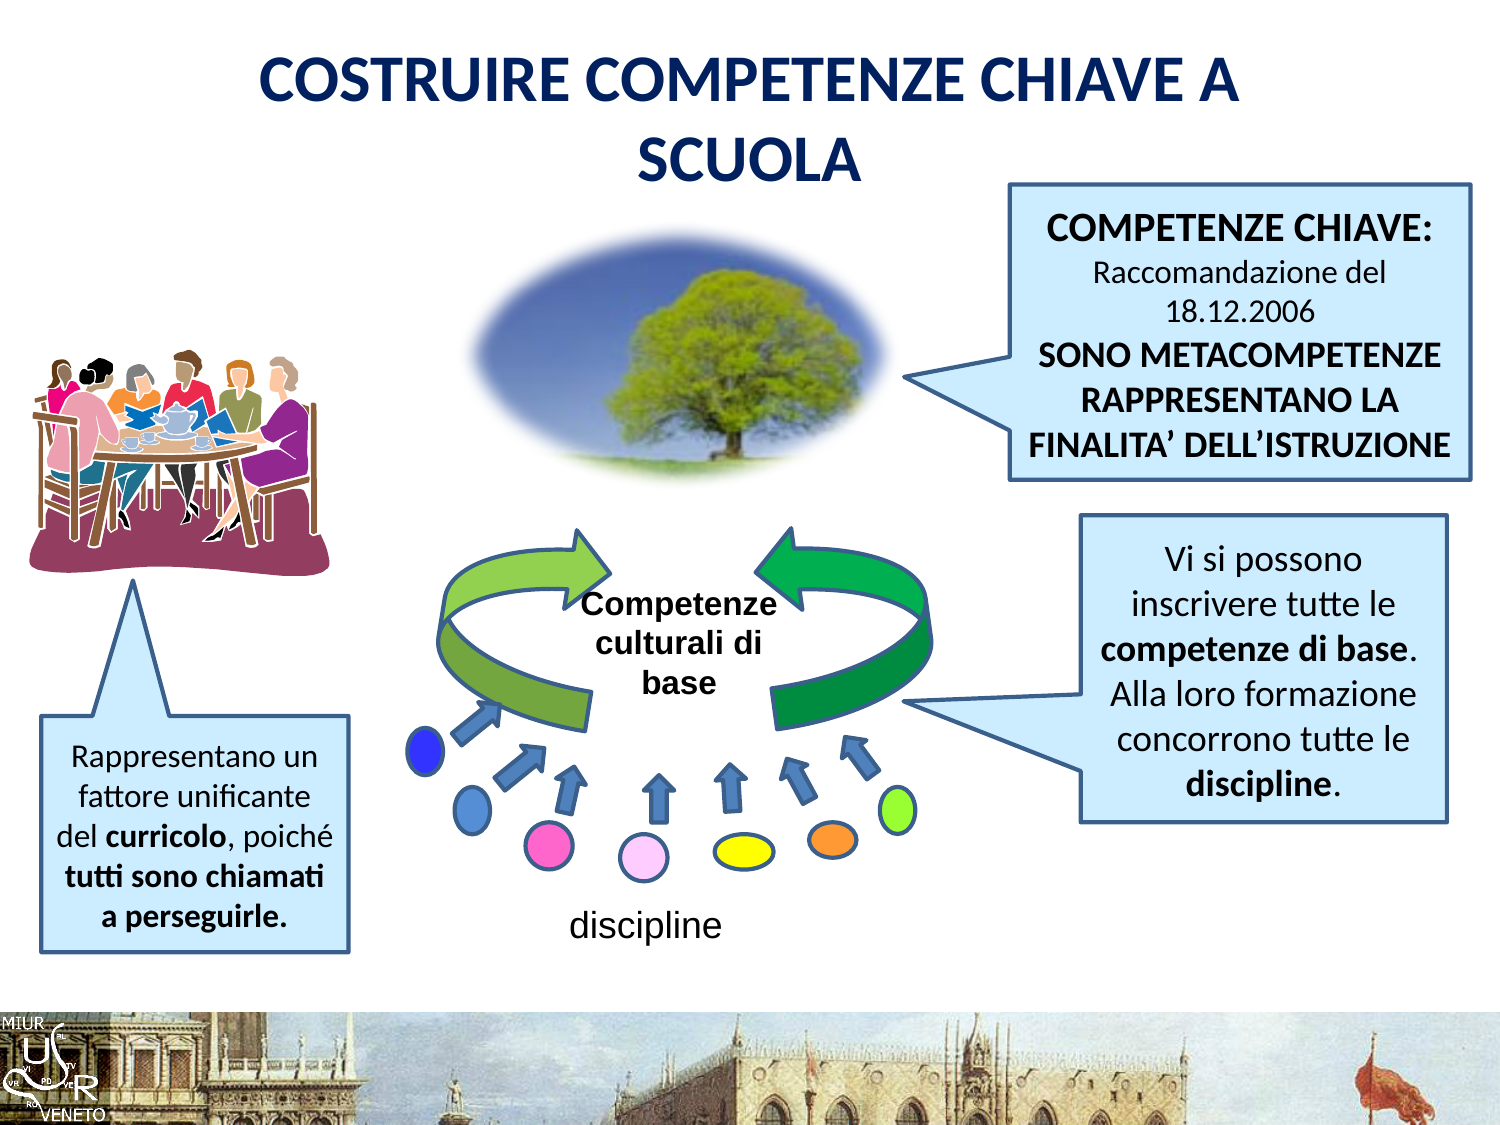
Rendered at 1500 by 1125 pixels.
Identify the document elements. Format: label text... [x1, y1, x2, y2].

text_box [502, 705, 591, 734]
text_box [449, 700, 503, 748]
text_box [405, 725, 446, 778]
text_box [617, 832, 670, 881]
text_box Competenze culturali di base [549, 574, 810, 709]
text_box discipline [501, 893, 798, 953]
text_box [452, 784, 493, 837]
text_box [877, 784, 918, 837]
text_box COMPETENZE CHIAVE: Raccomandazione del 18.12.2006 SONO METACOMPETENZE RAPPRESENTANO LA FINALITA’ DELL’ISTRUZIONE [908, 182, 1473, 482]
text_box [712, 832, 776, 872]
picture [29, 349, 330, 577]
text_box [436, 528, 613, 701]
title COSTRUIRE COMPETENZE CHIAVE A SCUOLA [182, 44, 1318, 185]
text_box [806, 820, 859, 860]
text_box [713, 762, 749, 814]
text_box [553, 764, 588, 817]
picture [0, 1011, 1500, 1125]
text_box [753, 526, 934, 732]
text_box [641, 773, 677, 825]
text_box [778, 756, 819, 806]
text_box [523, 820, 575, 872]
text_box Rappresentano un fattore unificante del curricolo, poiché tutti sono chiamati a perseguirle. [39, 584, 351, 955]
text_box [839, 734, 882, 782]
text_box [492, 743, 547, 793]
picture [454, 219, 904, 492]
text_box [525, 881, 908, 942]
text_box Vi si possono inscrivere tutte le competenze di base. Alla loro formazione concorrono tutte le discipline. [901, 513, 1449, 825]
